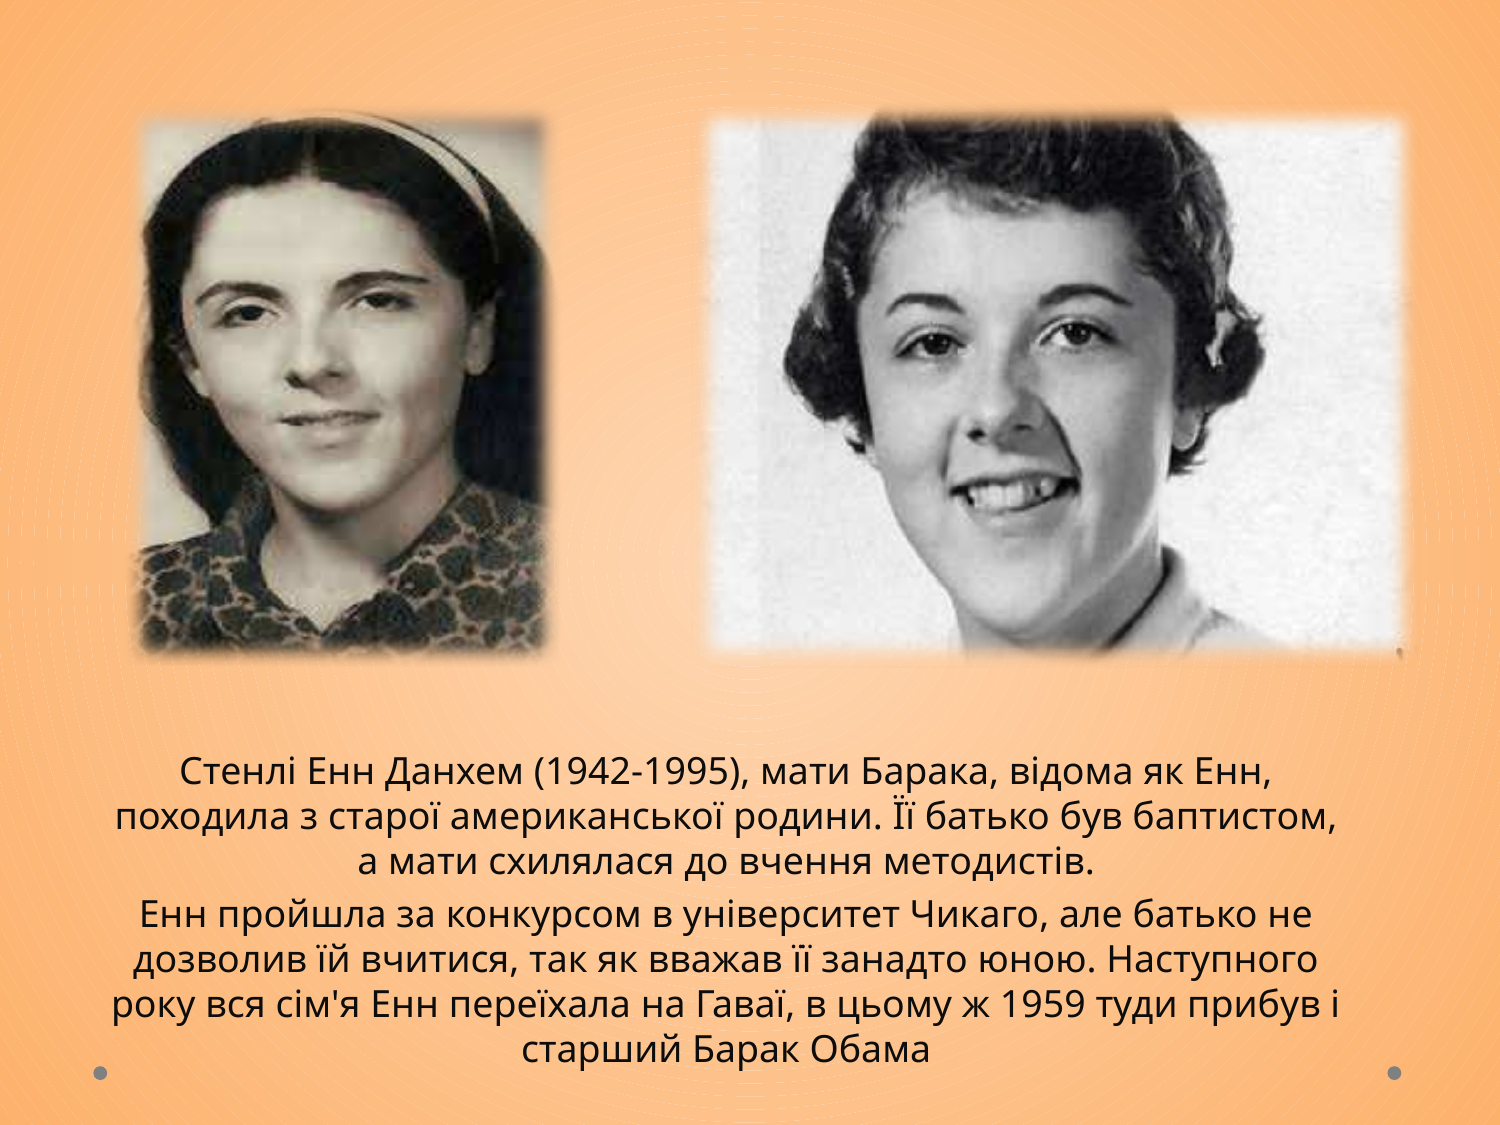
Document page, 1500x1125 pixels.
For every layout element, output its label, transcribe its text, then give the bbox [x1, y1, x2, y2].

picture [123, 101, 562, 670]
subtitle Стенлі Енн Данхем (1942-1995), мати Барака, відома як Енн, походила з старої американської родини. Її батько був баптистом, а мати схилялася до вчення методистів. Енн пройшла за конкурсом в університет Чикаго, але батько не дозволив їй вчитися, так як вважав її занадто юною. Наступного року вся сім'я Енн переїхала на Гаваї, в цьому ж 1959 туди прибув і старший Барак Обама [88, 739, 1365, 940]
picture [690, 101, 1421, 670]
